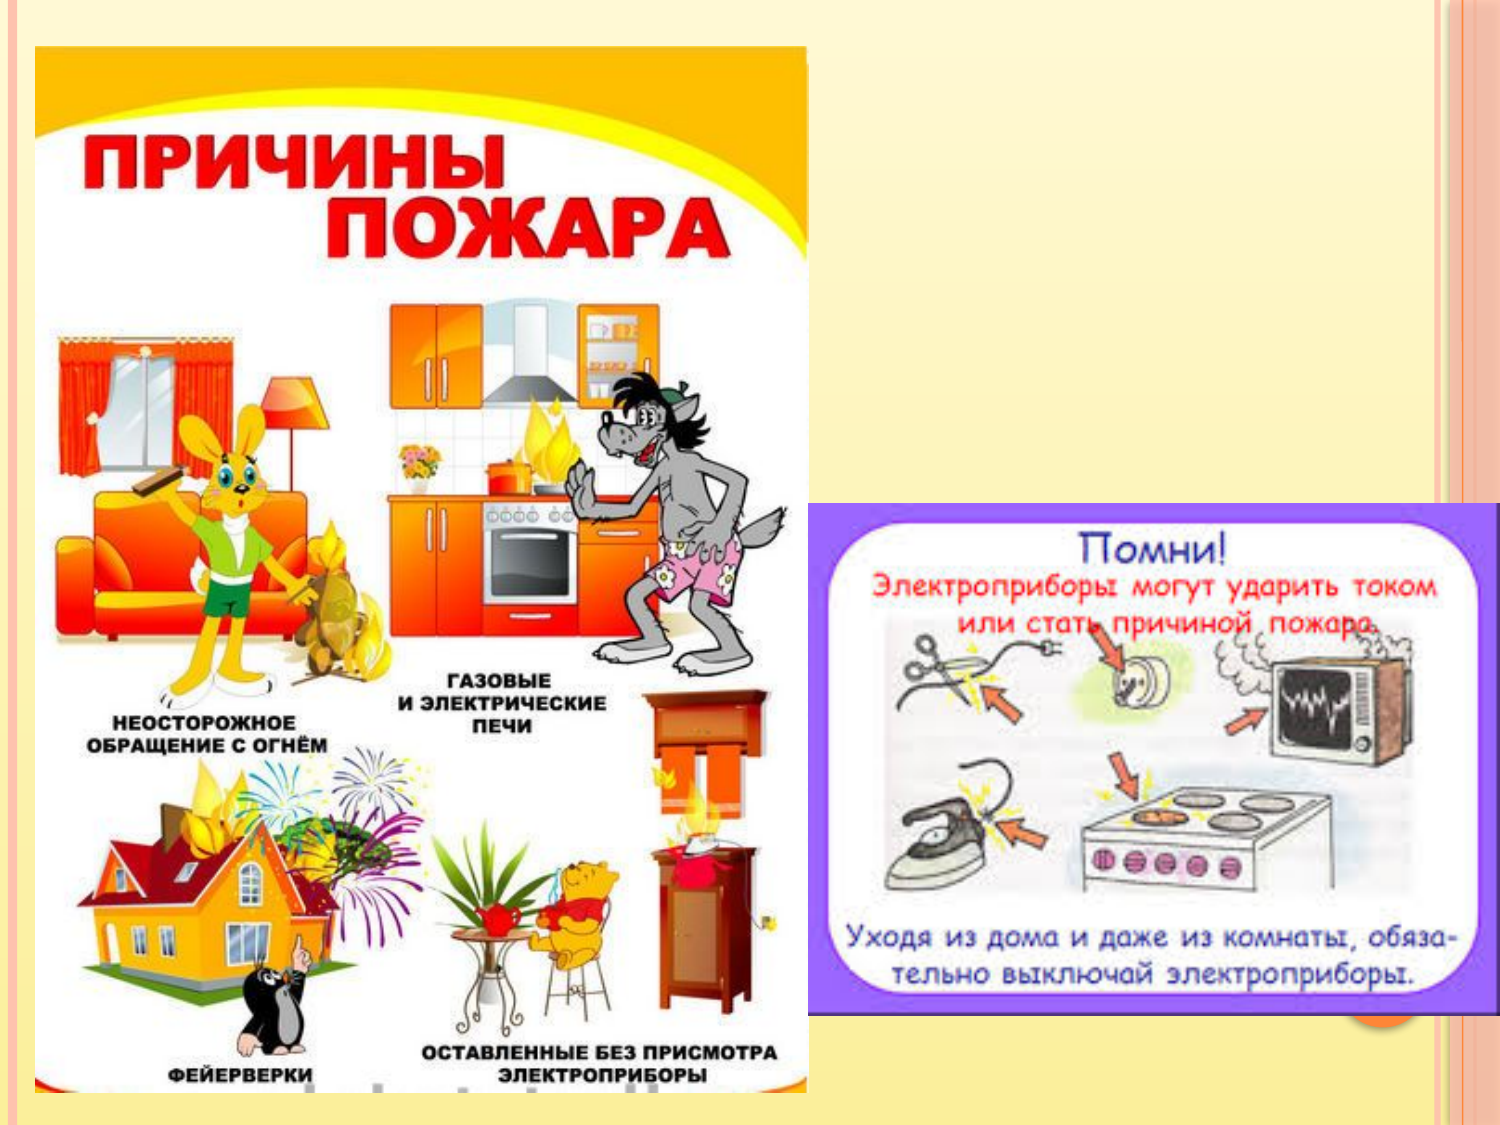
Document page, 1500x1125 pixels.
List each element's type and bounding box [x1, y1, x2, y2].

list [34, 46, 809, 1093]
picture [807, 503, 1500, 1016]
